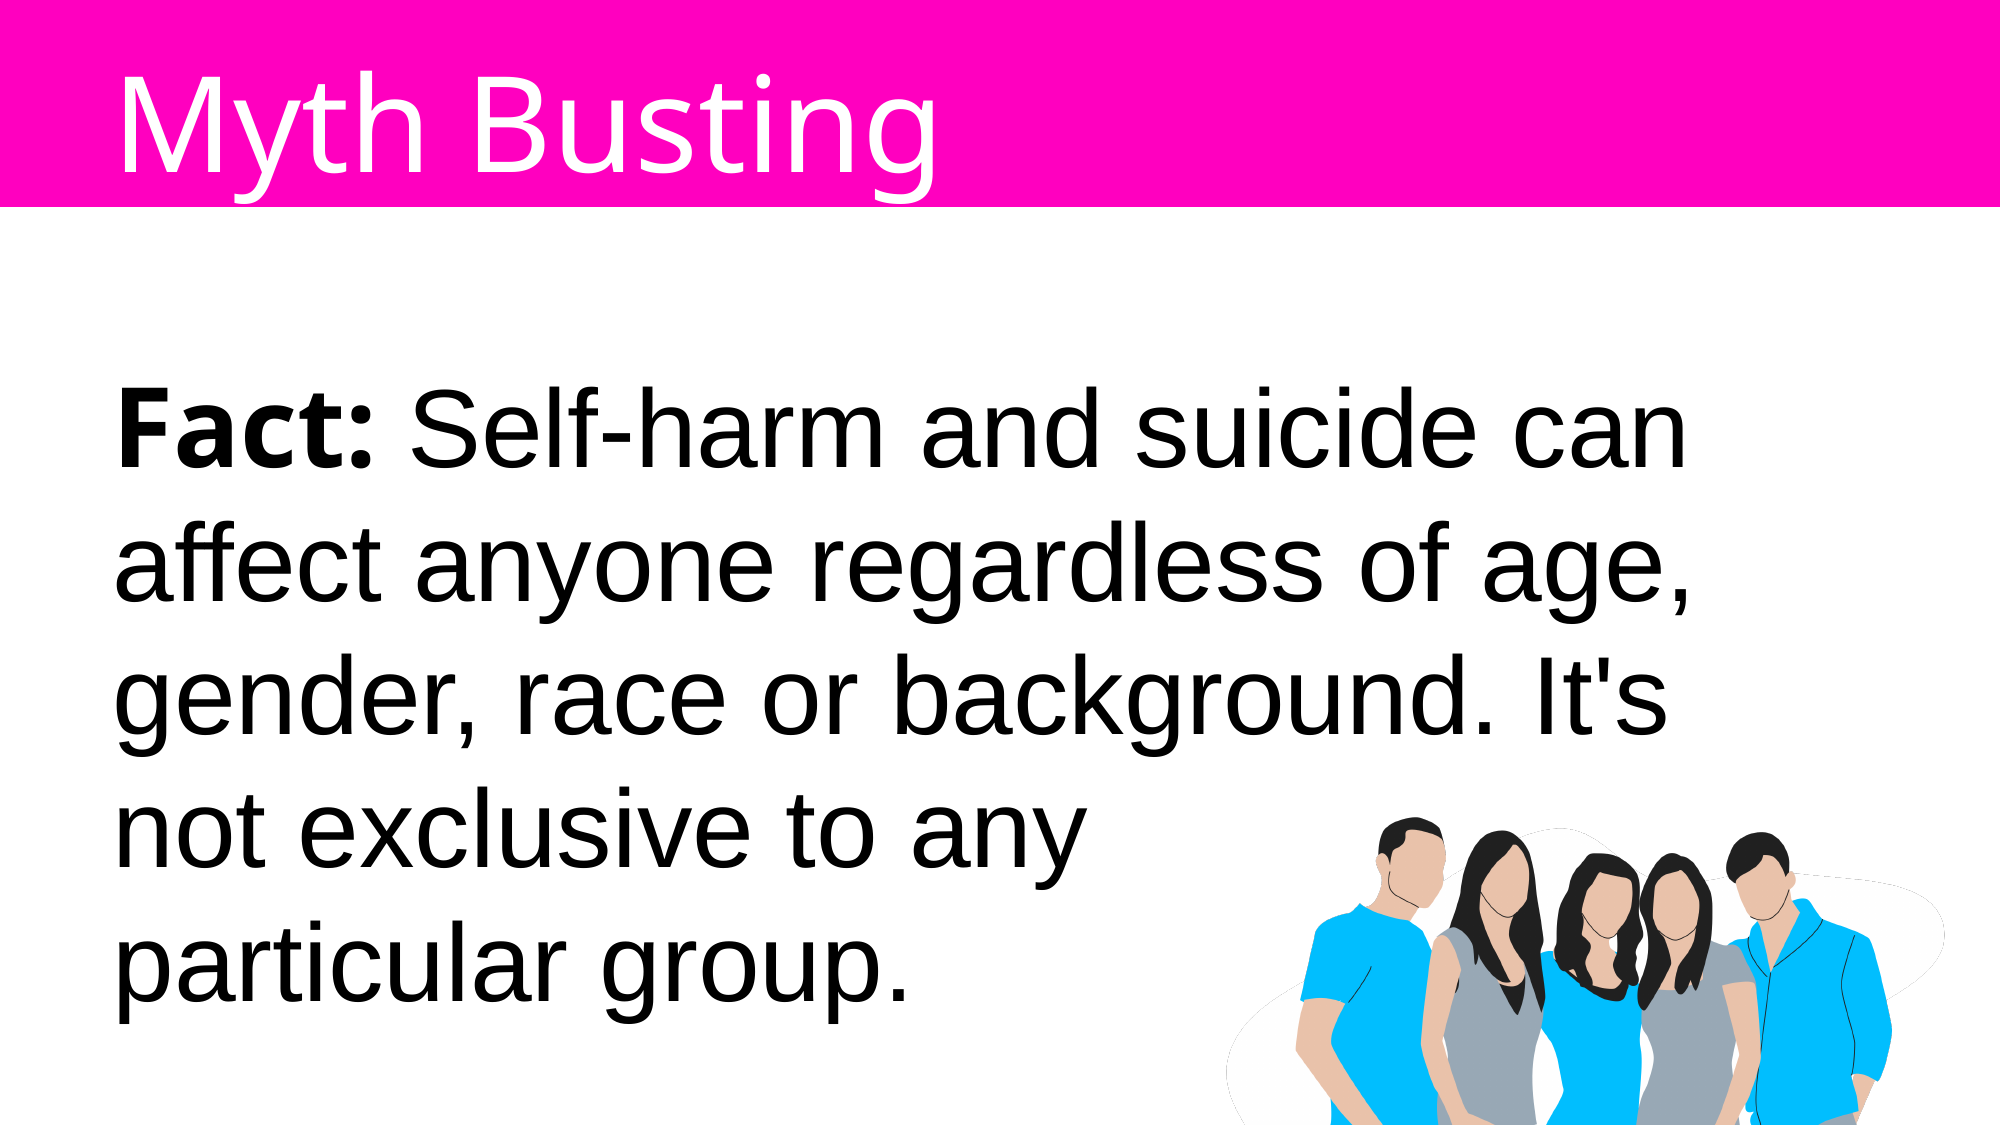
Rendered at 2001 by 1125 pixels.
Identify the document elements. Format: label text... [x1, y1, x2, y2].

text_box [0, 0, 2000, 208]
text_box Fact: Self-harm and suicide can affect anyone regardless of age, gender, race or background. It's not exclusive to any particular group. [112, 356, 1735, 1024]
text_box [1213, 816, 2000, 1125]
